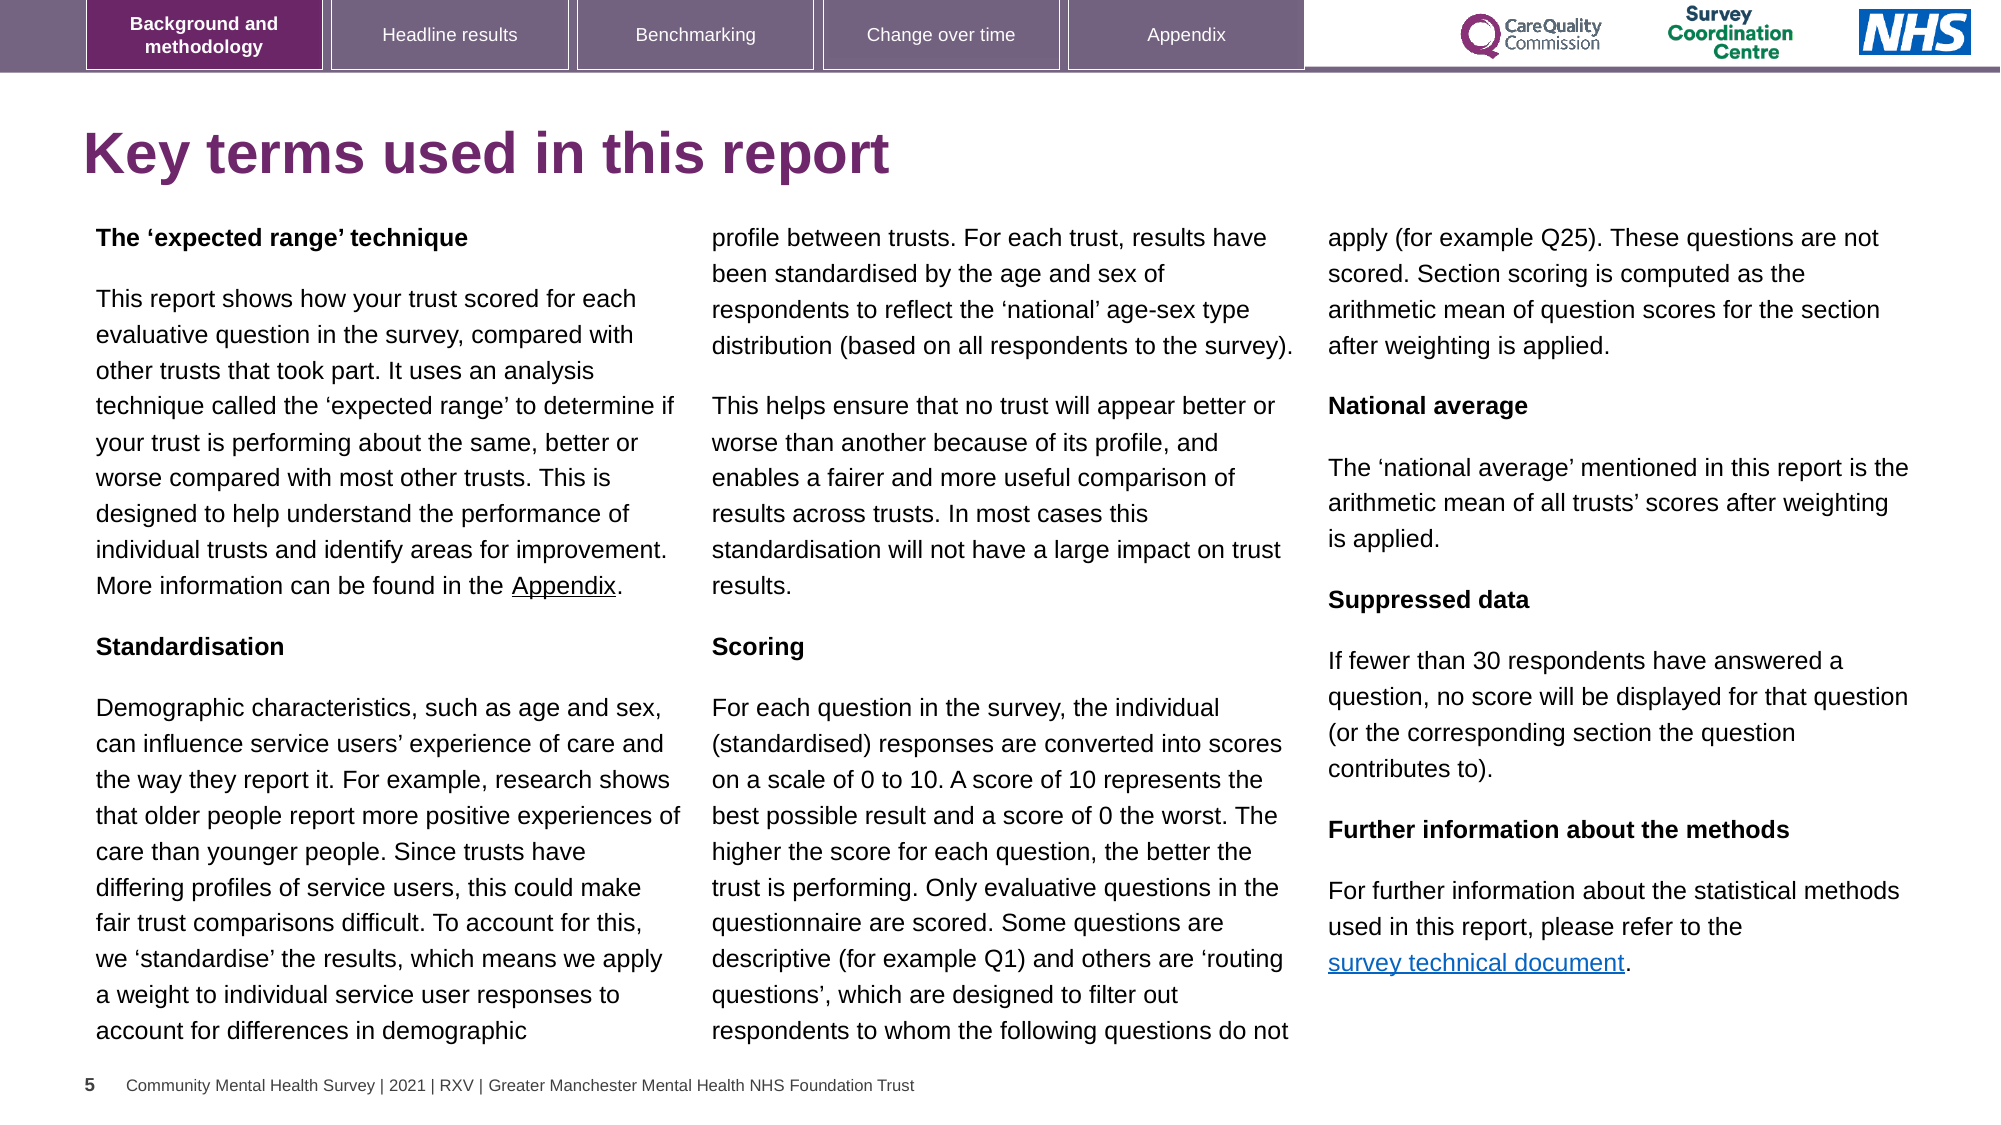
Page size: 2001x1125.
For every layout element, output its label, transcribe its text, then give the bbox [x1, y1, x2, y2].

text_box 5 [84, 1065, 122, 1125]
picture [1666, 3, 1794, 61]
picture [1460, 13, 1602, 59]
picture [1859, 9, 1971, 55]
text_box The ‘expected range’ technique This report shows how your trust scored for each evaluative question in the survey, compared with other trusts that took part. It uses an analysis technique called the ‘expected range’ to determine if your trust is performing about the same, better or worse compared with most other trusts. This is designed to help understand the performance of individual trusts and identify areas for improvement. More information can be found in the Appendix. Standardisation Demographic characteristics, such as age and sex, can influence service users’ experience of care and the way they report it. For example, research shows that older people report more positive experiences of care than younger people. Since trusts have differing profiles of service users, this could make fair trust comparisons difficult. To account for this, we ‘standardise’ the results, which means we apply a weight to individual service user responses to account for differences in demographic profile between trusts. For each trust, results have been standardised by the age and sex of respondents to reflect the ‘national’ age-sex type distribution (based on all respondents to the survey). This helps ensure that no trust will appear better or worse than another because of its profile, and enables a fairer and more useful comparison of results across trusts. In most cases this standardisation will not have a large impact on trust results. Scoring For each question in the survey, the individual (standardised) responses are converted into scores on a scale of 0 to 10. A score of 10 represents the best possible result and a score of 0 the worst. The higher the score for each question, the better the trust is performing. Only evaluative questions in the questionnaire are scored. Some questions are descriptive (for example Q1) and others are ‘routing questions’, which are designed to filter out respondents to whom the following questions do not apply (for example Q25). These questions are not scored. Section scoring is computed as the arithmetic mean of question scores for the section after weighting is applied. National average The ‘national average’ mentioned in this report is the arithmetic mean of all trusts’ scores after weighting is applied. Suppressed data If fewer than 30 respondents have answered a question, no score will be displayed for that question (or the corresponding section the question contributes to). Further information about the methods For further information about the statistical methods used in this report, please refer to the survey technical document. [81, 208, 1930, 1039]
title Key terms used in this report [68, 100, 1942, 209]
